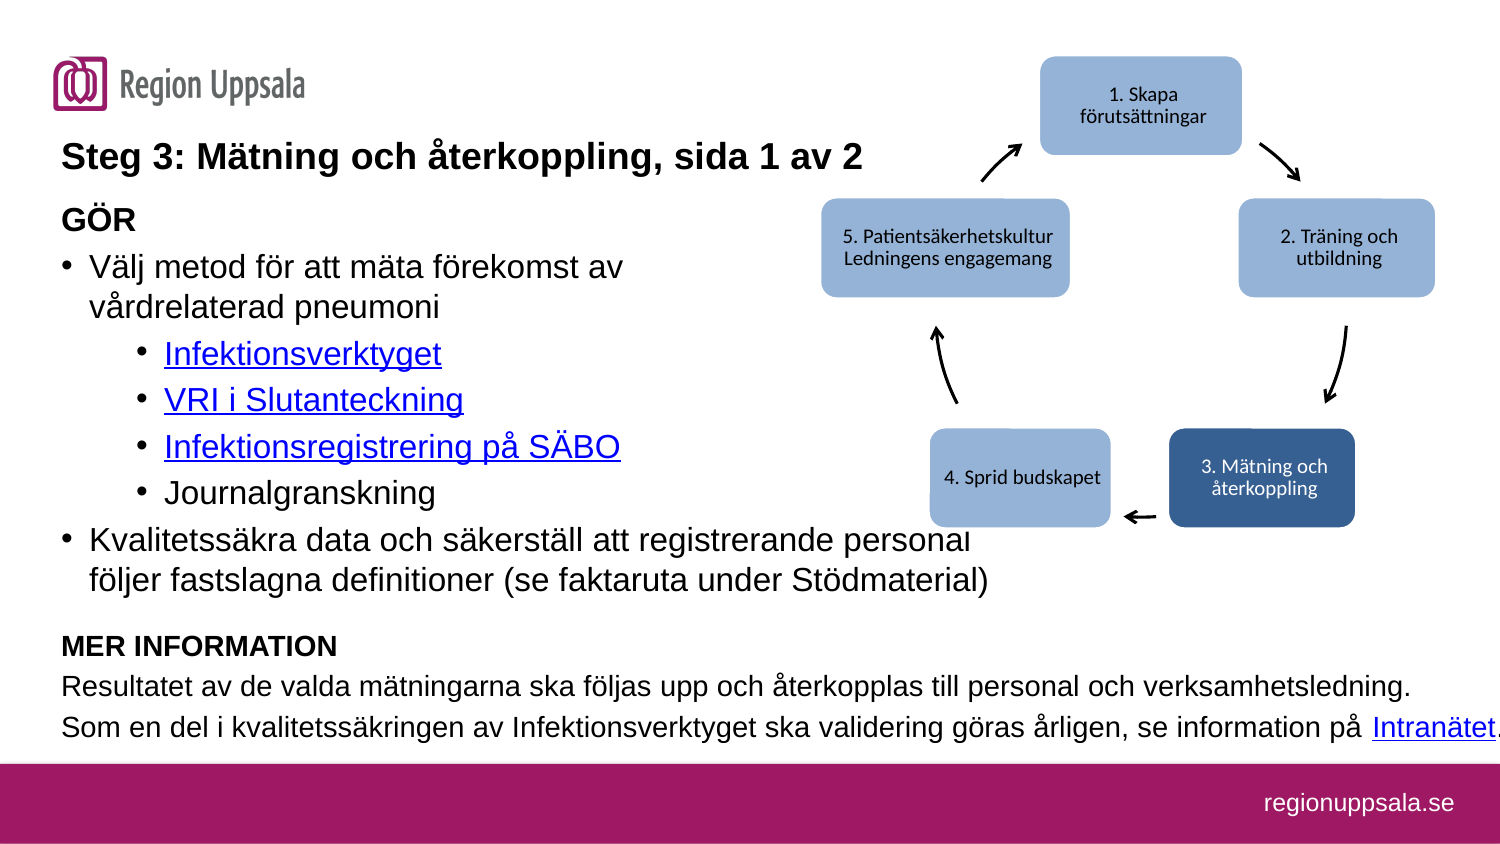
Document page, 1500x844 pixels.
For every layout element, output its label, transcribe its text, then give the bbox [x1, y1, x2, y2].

list MER INFORMATION Resultatet av de valda mätningarna ska följas upp och återkopplas till personal och verksamhetsledning. Som en del i kvalitetssäkringen av Infektionsverktyget ska validering göras årligen, se information på Intranätet. [46, 619, 1500, 774]
title Steg 3: Mätning och återkoppling, sida 1 av 2 [46, 124, 847, 191]
list GÖR Välj metod för att mäta förekomst av vårdrelaterad pneumoni Infektionsverktyget VRI i Slutanteckning Infektionsregistrering på SÄBO Journalgranskning Kvalitetssäkra data och säkerställ att registrerande personal följer fastslagna definitioner (se faktaruta under Stödmaterial) [46, 191, 1040, 619]
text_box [852, 47, 1404, 544]
